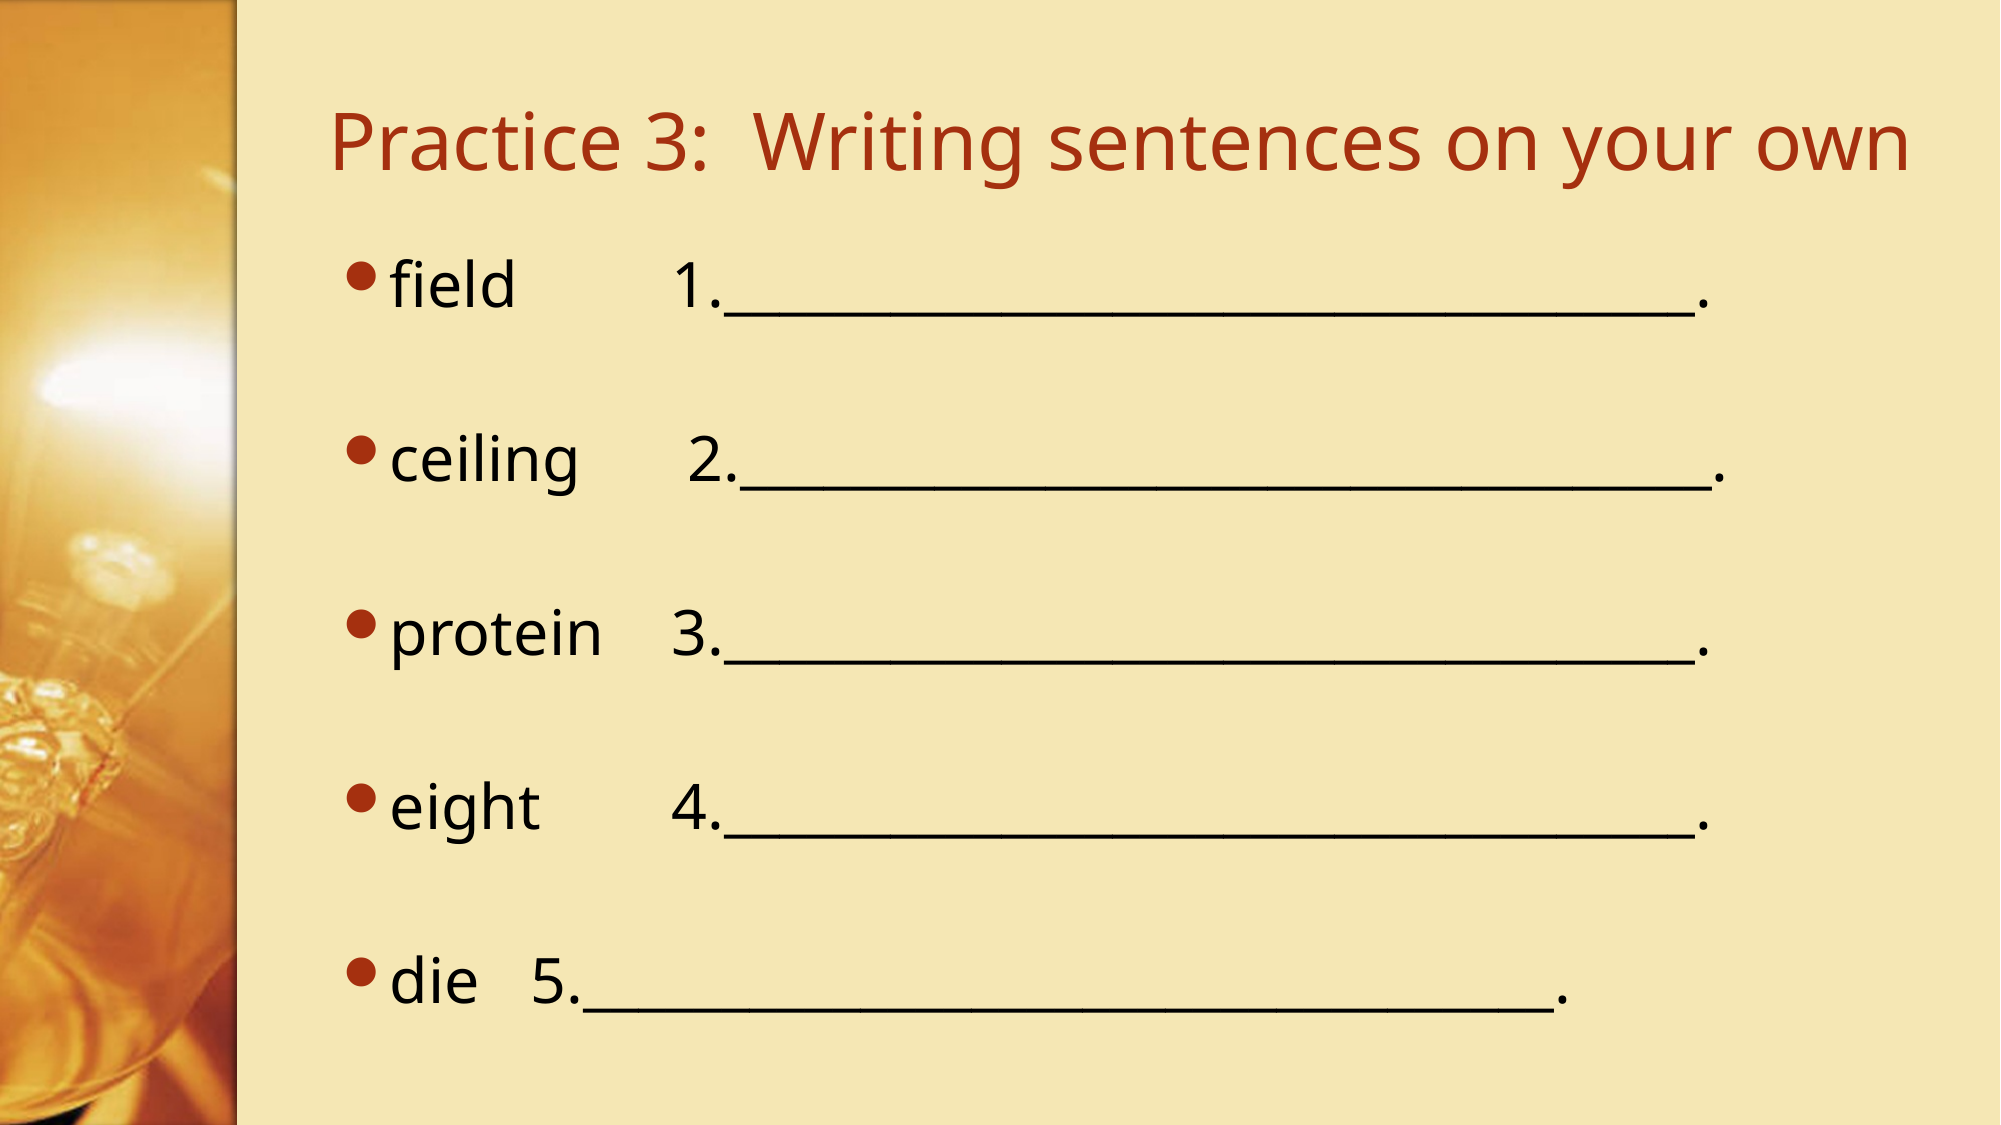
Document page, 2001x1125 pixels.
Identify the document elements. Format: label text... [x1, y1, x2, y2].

list field 1.___________________________________. ceiling 2.___________________________________. protein 3.___________________________________. eight 4.___________________________________. die 5.___________________________________. [313, 237, 1954, 1025]
picture [0, 0, 237, 1125]
title Practice 3: Writing sentences on your own [313, 45, 1954, 233]
